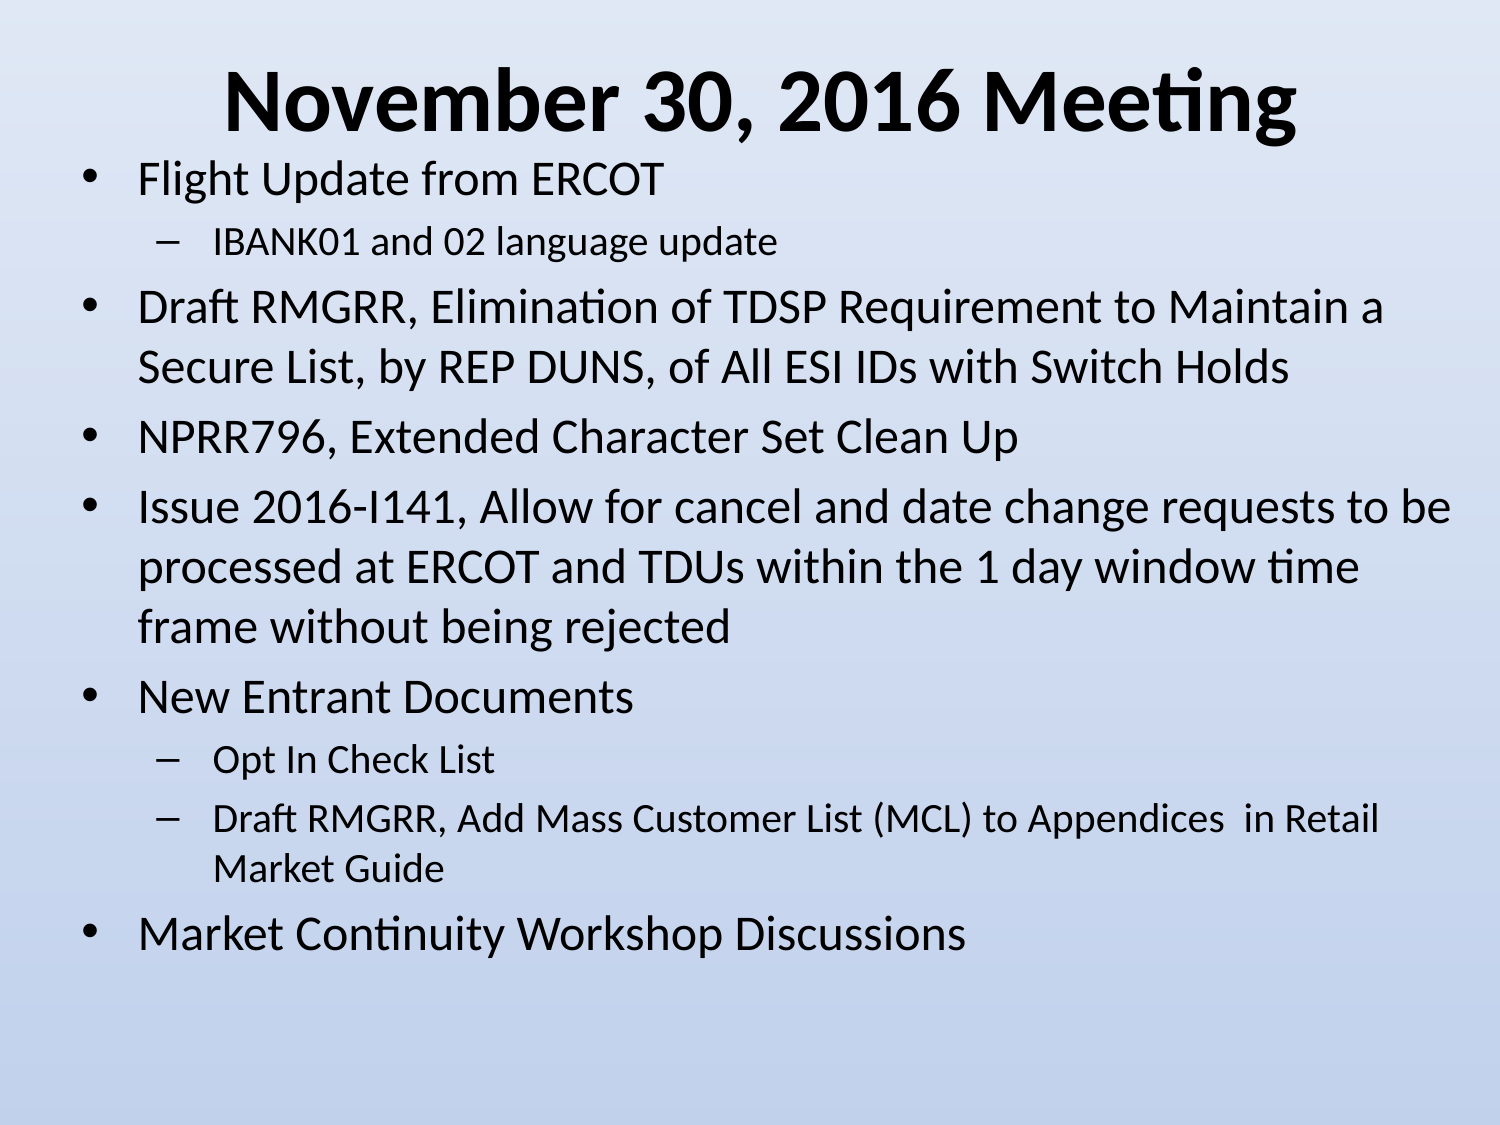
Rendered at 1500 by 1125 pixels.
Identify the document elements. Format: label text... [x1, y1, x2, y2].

text_box Flight Update from ERCOT IBANK01 and 02 language update Draft RMGRR, Elimination of TDSP Requirement to Maintain a Secure List, by REP DUNS, of All ESI IDs with Switch Holds NPRR796, Extended Character Set Clean Up Issue 2016-I141, Allow for cancel and date change requests to be processed at ERCOT and TDUs within the 1 day window time frame without being rejected New Entrant Documents Opt In Check List Draft RMGRR, Add Mass Customer List (MCL) to Appendices in Retail Market Guide Market Continuity Workshop Discussions [66, 138, 1468, 1125]
text_box November 30, 2016 Meeting [62, 32, 1459, 158]
